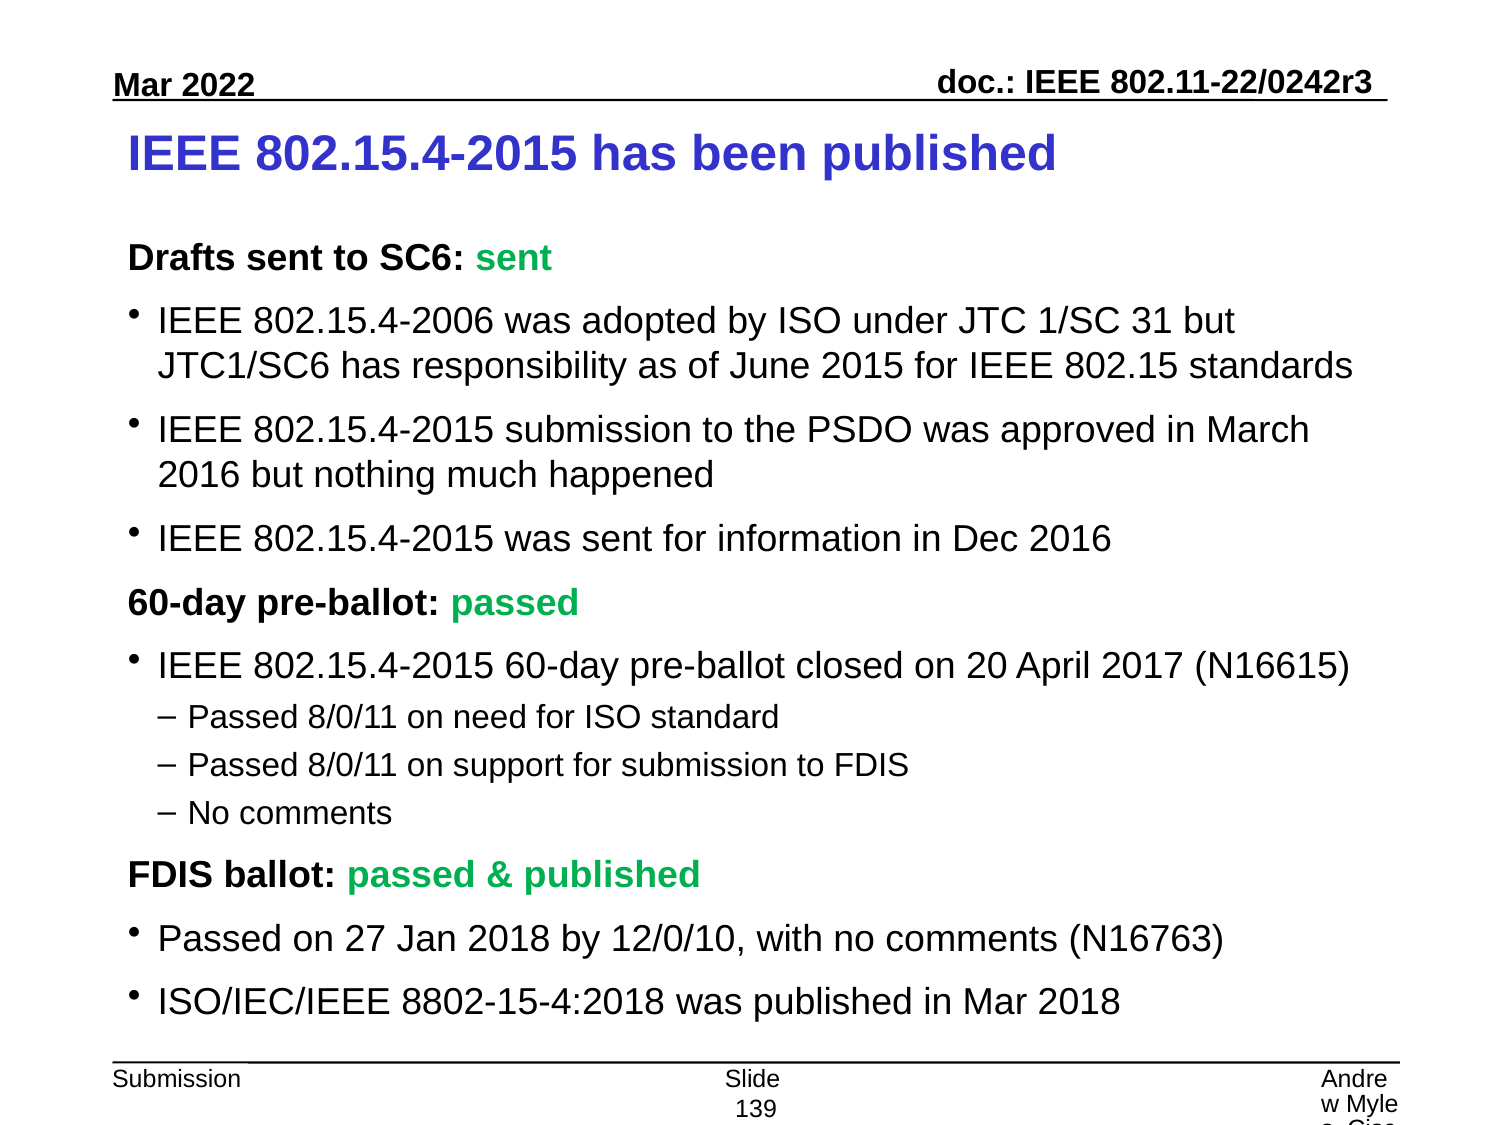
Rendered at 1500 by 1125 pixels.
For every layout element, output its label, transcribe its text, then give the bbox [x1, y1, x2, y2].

title IEEE 802.15.4-2015 has been published [112, 112, 1388, 224]
slide_number Slide 139 [709, 1061, 803, 1093]
list Drafts sent to SC6: sent IEEE 802.15.4-2006 was adopted by ISO under JTC 1/SC 31 but JTC1/SC6 has responsibility as of June 2015 for IEEE 802.15 standards IEEE 802.15.4-2015 submission to the PSDO was approved in March 2016 but nothing much happened IEEE 802.15.4-2015 was sent for information in Dec 2016 60-day pre-ballot: passed IEEE 802.15.4-2015 60-day pre-ballot closed on 20 April 2017 (N16615) Passed 8/0/11 on need for ISO standard Passed 8/0/11 on support for submission to FDIS No comments FDIS ballot: passed & published Passed on 27 Jan 2018 by 12/0/10, with no comments (N16763) ISO/IEC/IEEE 8802-15-4:2018 was published in Mar 2018 [112, 224, 1388, 900]
footer Andrew Myles, Cisco [1320, 1061, 1402, 1093]
